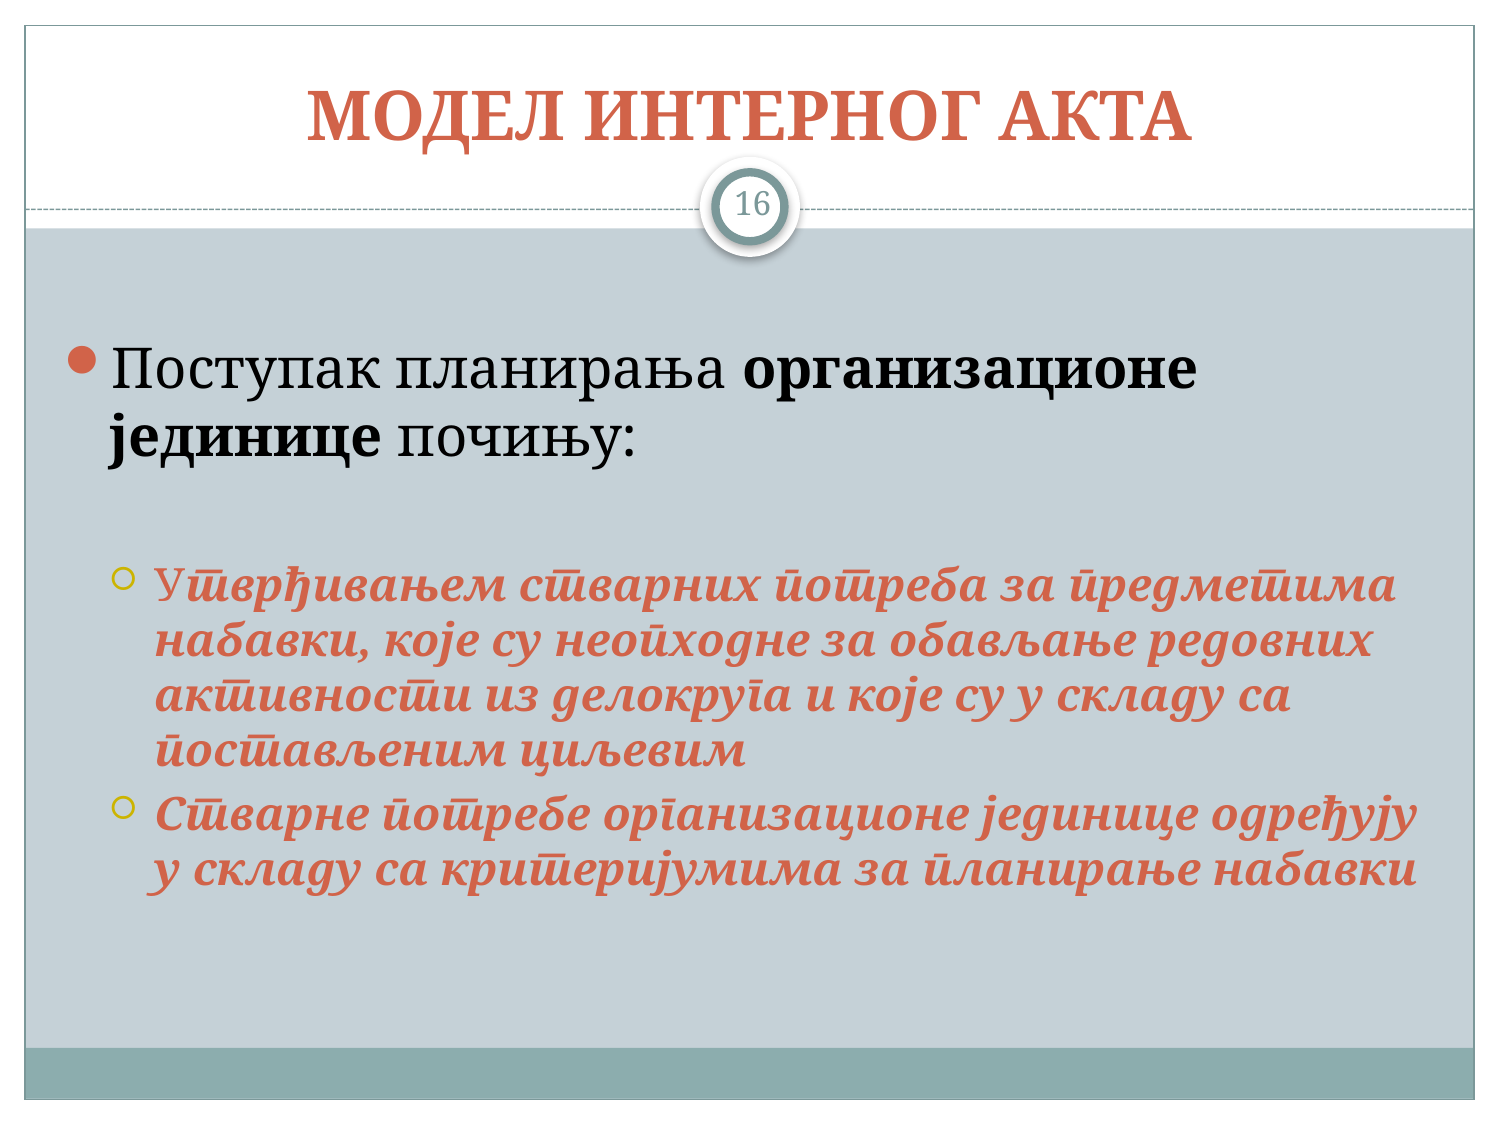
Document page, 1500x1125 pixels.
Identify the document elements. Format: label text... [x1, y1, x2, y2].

slide_number 16 [715, 168, 791, 241]
list Поступак планирања организационе јединице почињу: Утврђивањем стварних потреба за предметима набавки, које су неопходне за обављање редовних активности из делокруга и које су у складу са постављеним циљевим Стварне потребе организационе јединице одређују у складу са критеријумима за планирање набавки [49, 324, 1445, 1001]
title МОДЕЛ ИНТЕРНОГ АКТА [49, 37, 1450, 162]
